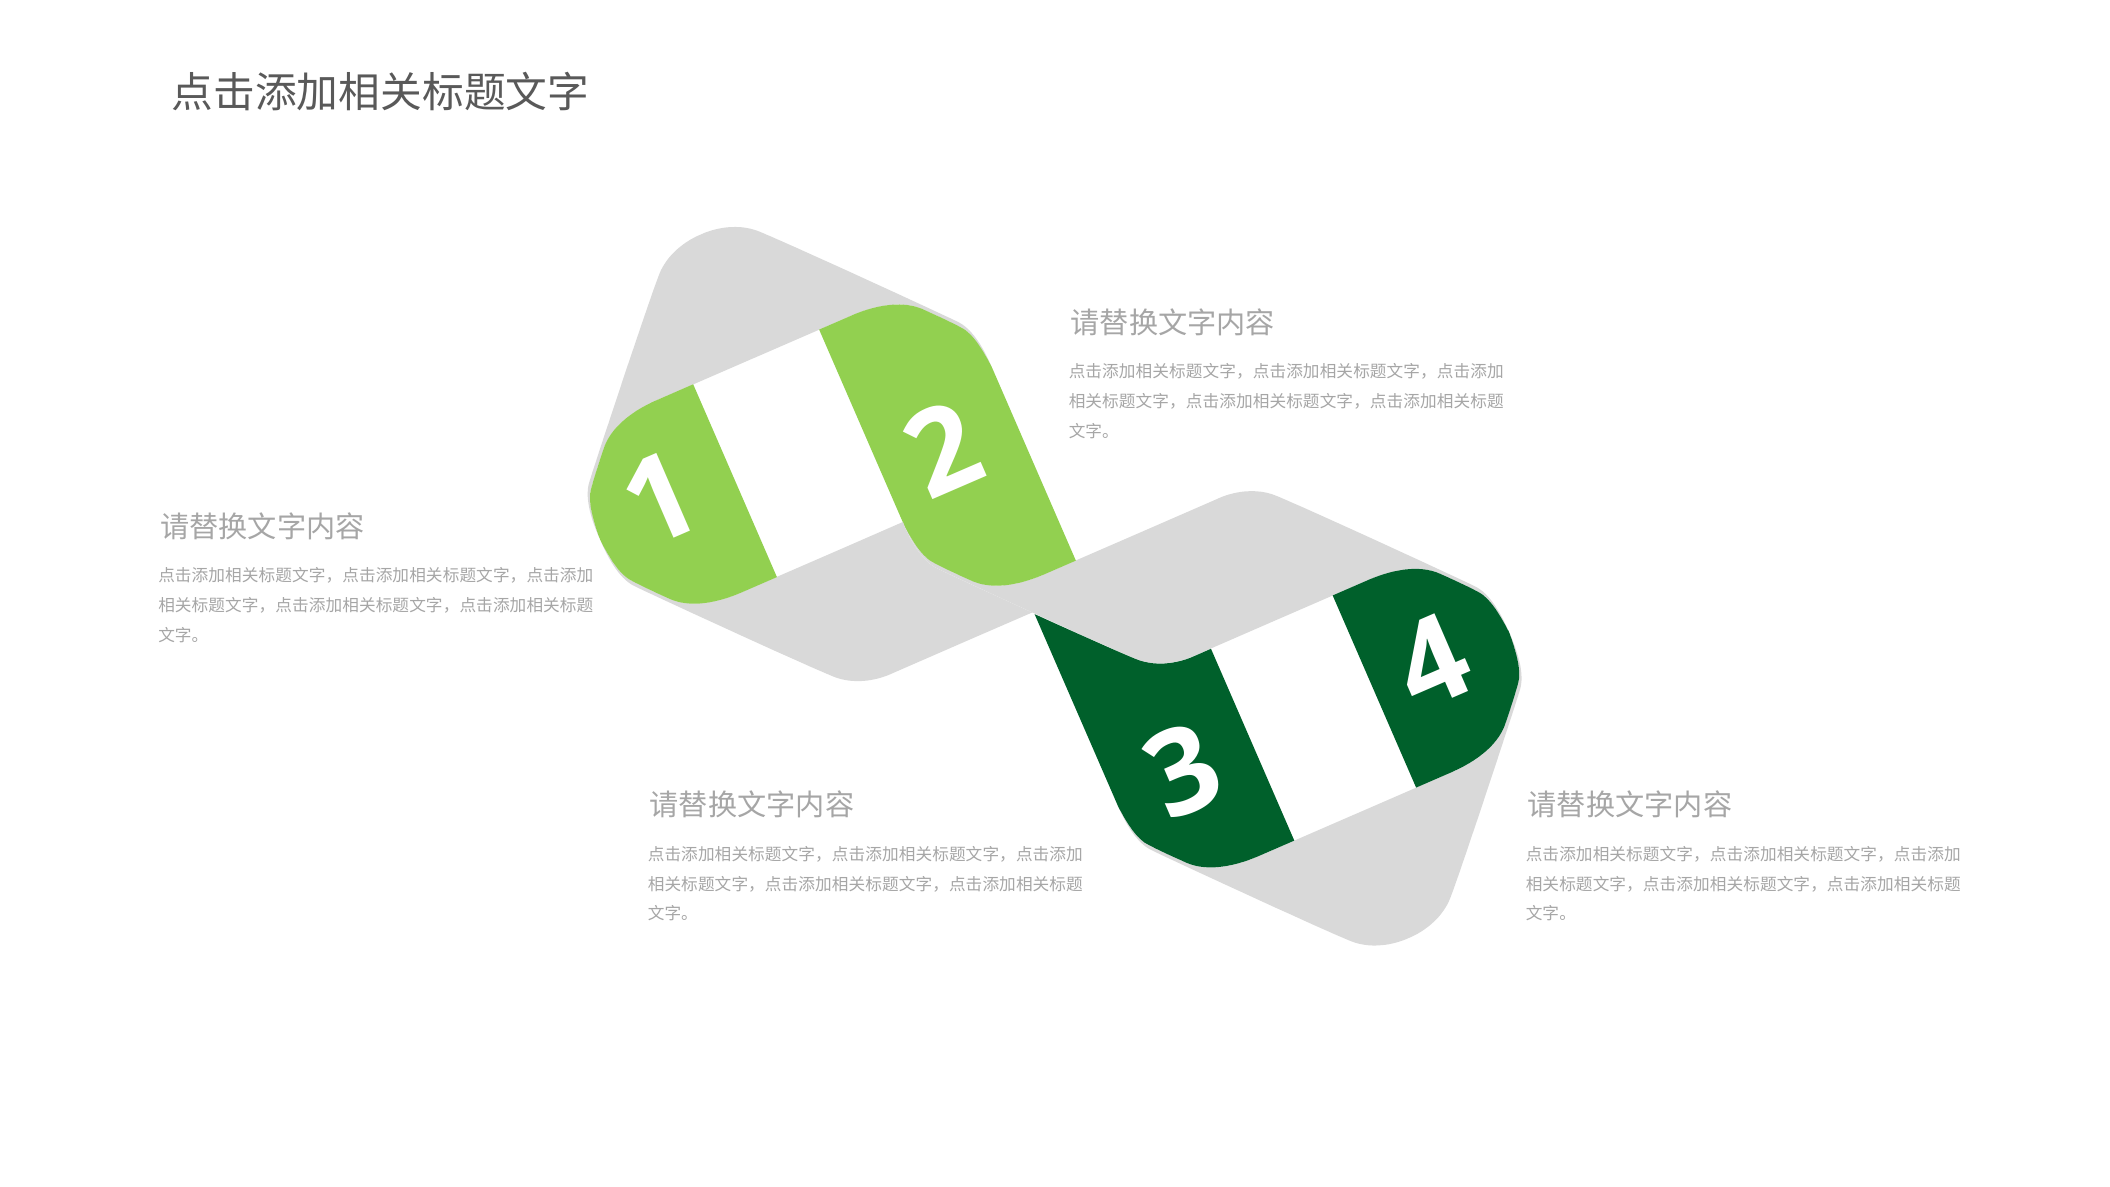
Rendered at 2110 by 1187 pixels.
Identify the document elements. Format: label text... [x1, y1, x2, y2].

text_box 点击添加相关标题文字，点击添加相关标题文字，点击添加相关标题文字，点击添加相关标题文字，点击添加相关标题文字。 [1576, 826, 1981, 931]
text_box 点击添加相关标题文字 [135, 44, 625, 137]
text_box 请替换文字内容 [1576, 771, 1911, 830]
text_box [534, 224, 1576, 948]
text_box 点击添加相关标题文字，点击添加相关标题文字，点击添加相关标题文字，点击添加相关标题文字，点击添加相关标题文字。 [144, 551, 534, 652]
text_box 请替换文字内容 [144, 493, 534, 551]
